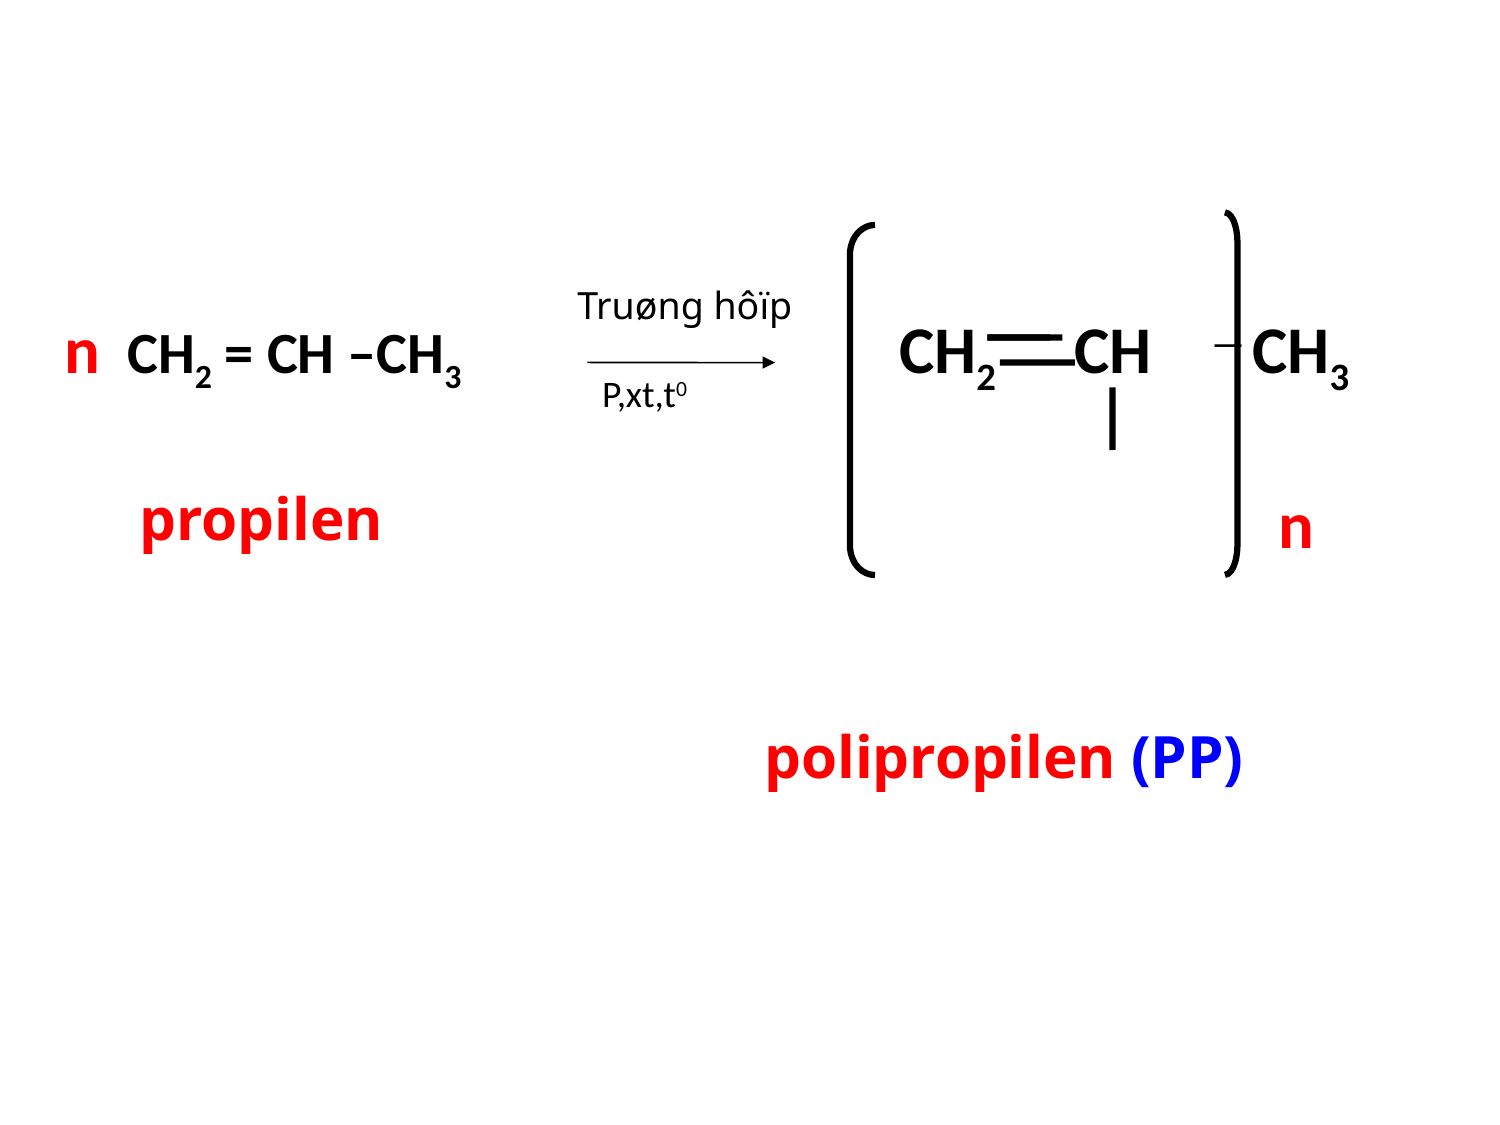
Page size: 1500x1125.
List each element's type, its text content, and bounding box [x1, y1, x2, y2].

text_box CH2 = CH –CH3 [112, 299, 638, 403]
text_box ─ [1199, 312, 1224, 373]
text_box [762, 356, 774, 362]
text_box P,xt,t0 [587, 362, 825, 423]
text_box [1224, 212, 1238, 575]
text_box polipropilen (PP) [750, 712, 1375, 798]
text_box Truøng hôïp [562, 274, 825, 335]
text_box n [1263, 474, 1329, 570]
text_box propilen [125, 474, 463, 560]
text_box CH2 CH [875, 299, 1224, 406]
text_box [849, 224, 875, 576]
text_box n [50, 299, 175, 395]
text_box CH3 [1238, 299, 1413, 406]
